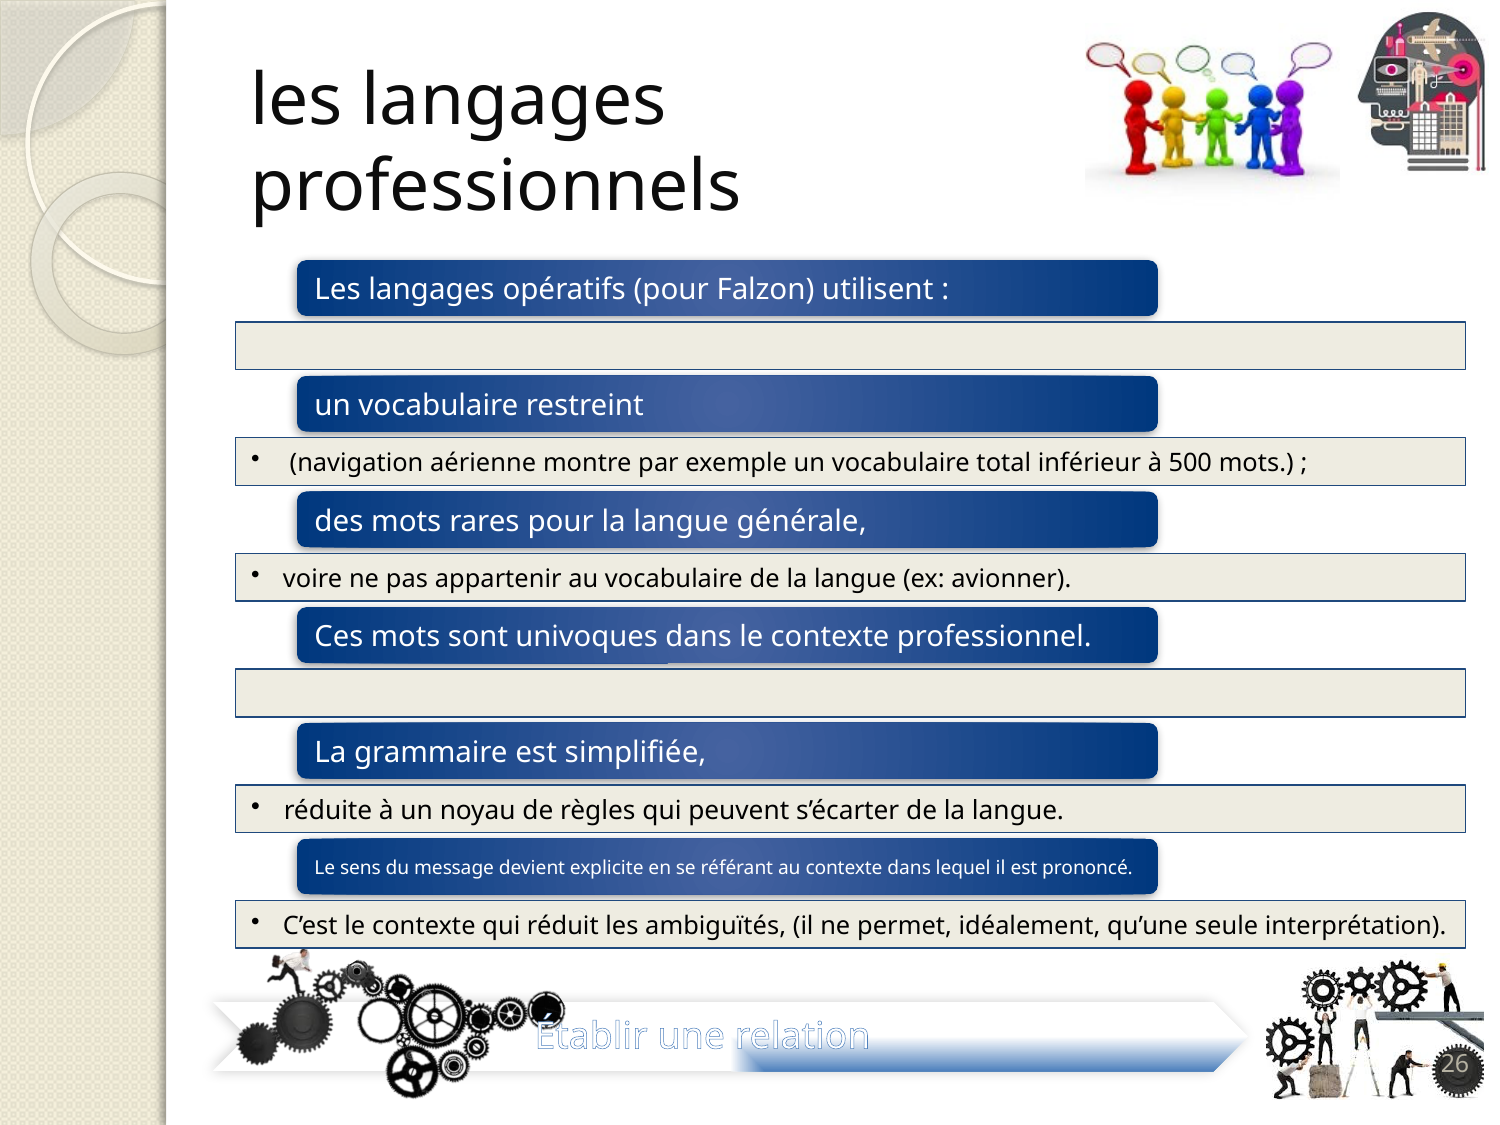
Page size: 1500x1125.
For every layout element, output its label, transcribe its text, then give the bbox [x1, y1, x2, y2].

text_box Établir une relation [519, 1003, 896, 1064]
title les langages professionnels [235, 45, 1466, 233]
picture [1348, 0, 1500, 184]
picture [218, 933, 563, 1116]
slide_number 26 [1417, 1011, 1493, 1090]
picture [1266, 939, 1484, 1100]
picture [1084, 23, 1340, 215]
footer [937, 1034, 1413, 1113]
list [235, 253, 1466, 949]
